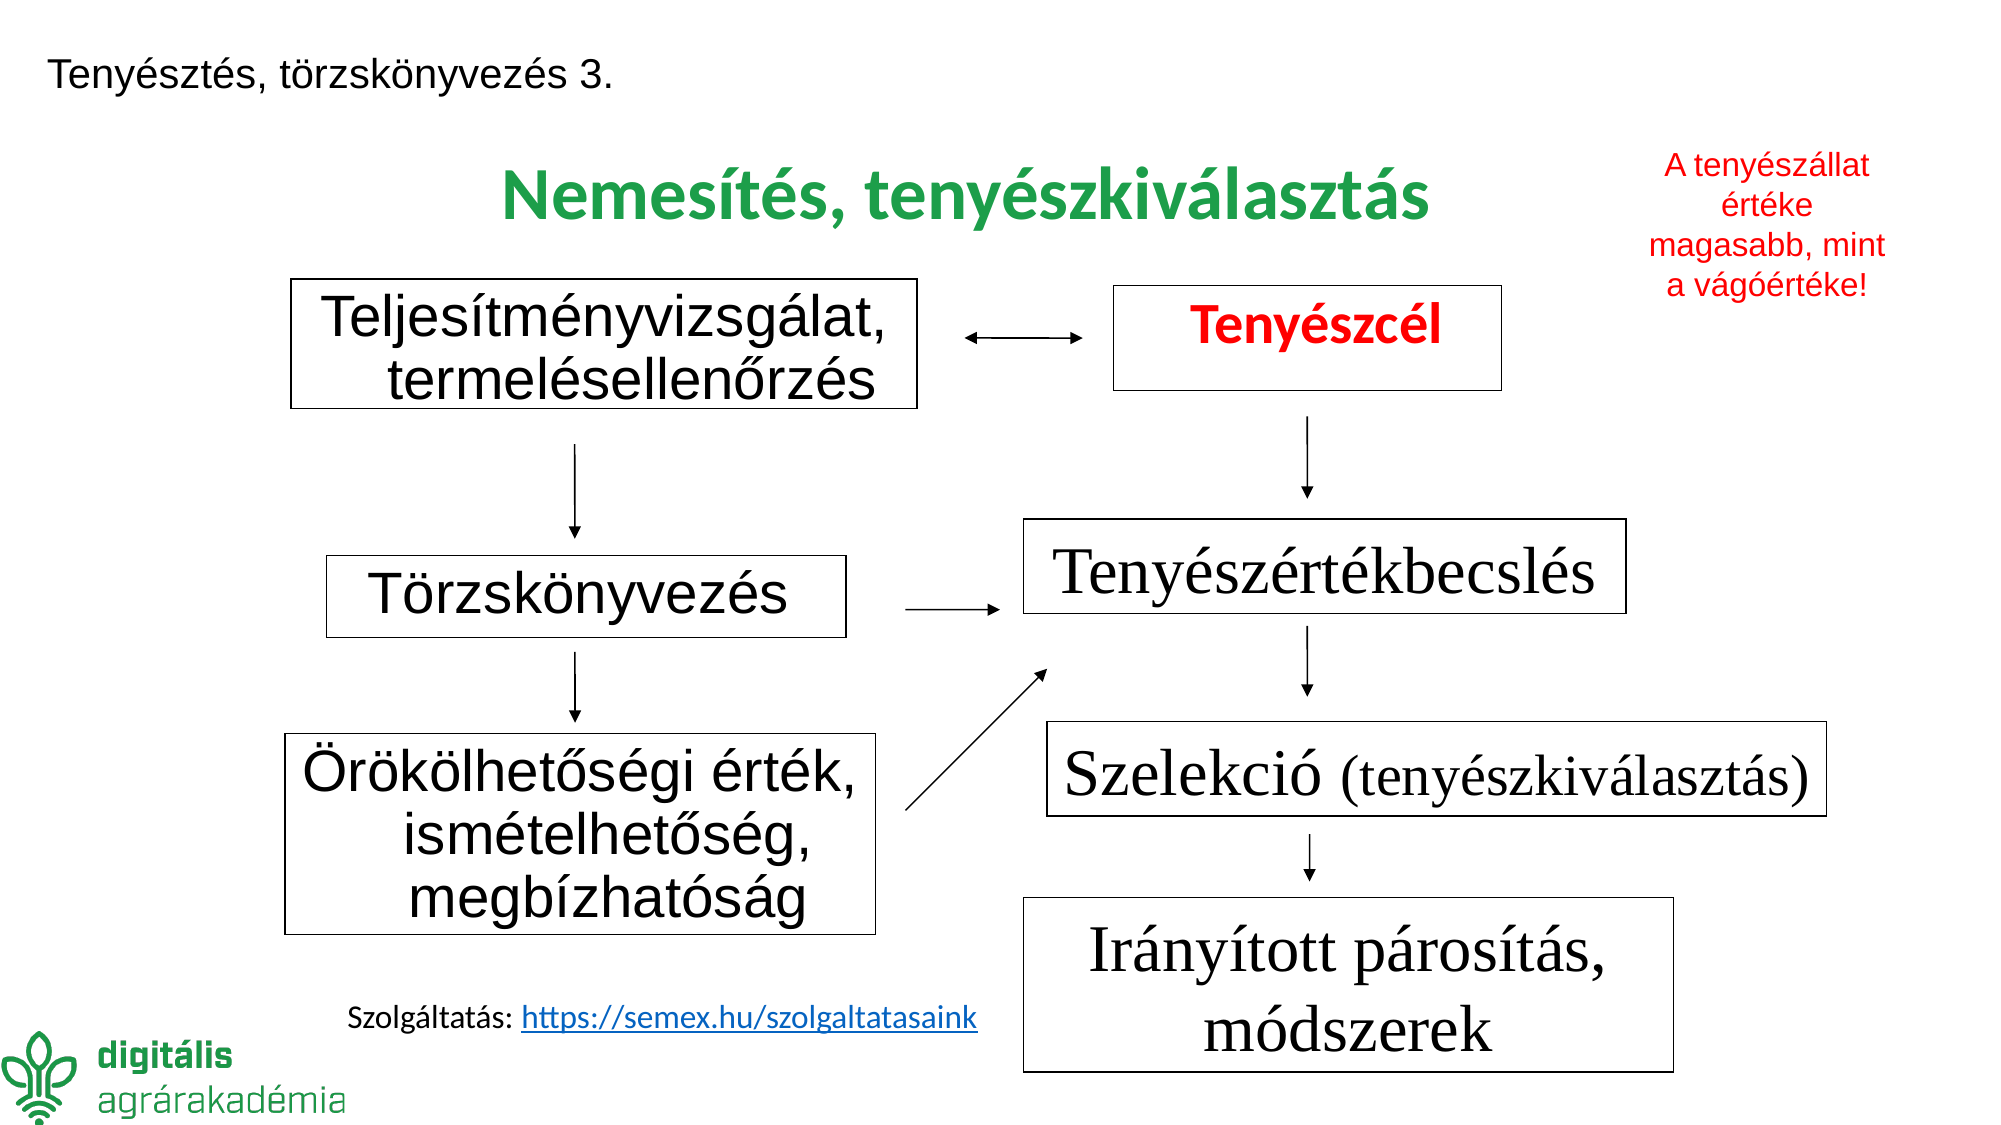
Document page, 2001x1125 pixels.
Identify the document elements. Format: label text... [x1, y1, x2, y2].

text_box [905, 668, 1048, 811]
title Nemesítés, tenyészkiválasztás [486, 101, 1762, 289]
text_box [905, 603, 1000, 616]
text_box Törzskönyvezés [326, 555, 847, 638]
list Tenyészcél [1113, 285, 1502, 391]
text_box [1301, 625, 1314, 697]
text_box Tenyésztés, törzskönyvezés 3. [32, 38, 630, 104]
text_box Szelekció (tenyészkiválasztás) [1047, 721, 1827, 816]
text_box [568, 444, 581, 539]
text_box [964, 331, 1083, 345]
text_box Szolgáltatás: https://semex.hu/szolgaltatasaink [332, 985, 993, 1043]
text_box Tenyészértékbecslés [1023, 518, 1626, 614]
text_box A tenyészállat értéke magasabb, mint a vágóértéke! [1625, 136, 1909, 311]
picture [0, 1031, 345, 1125]
text_box [1301, 416, 1314, 499]
text_box Irányított párosítás, módszerek [1023, 897, 1674, 1073]
text_box Teljesítményvizsgálat, termelésellenőrzés [291, 278, 918, 409]
text_box Örökölhetőségi érték, ismételhetőség, megbízhatóság [285, 733, 876, 935]
text_box [1303, 834, 1316, 882]
text_box [568, 651, 582, 723]
